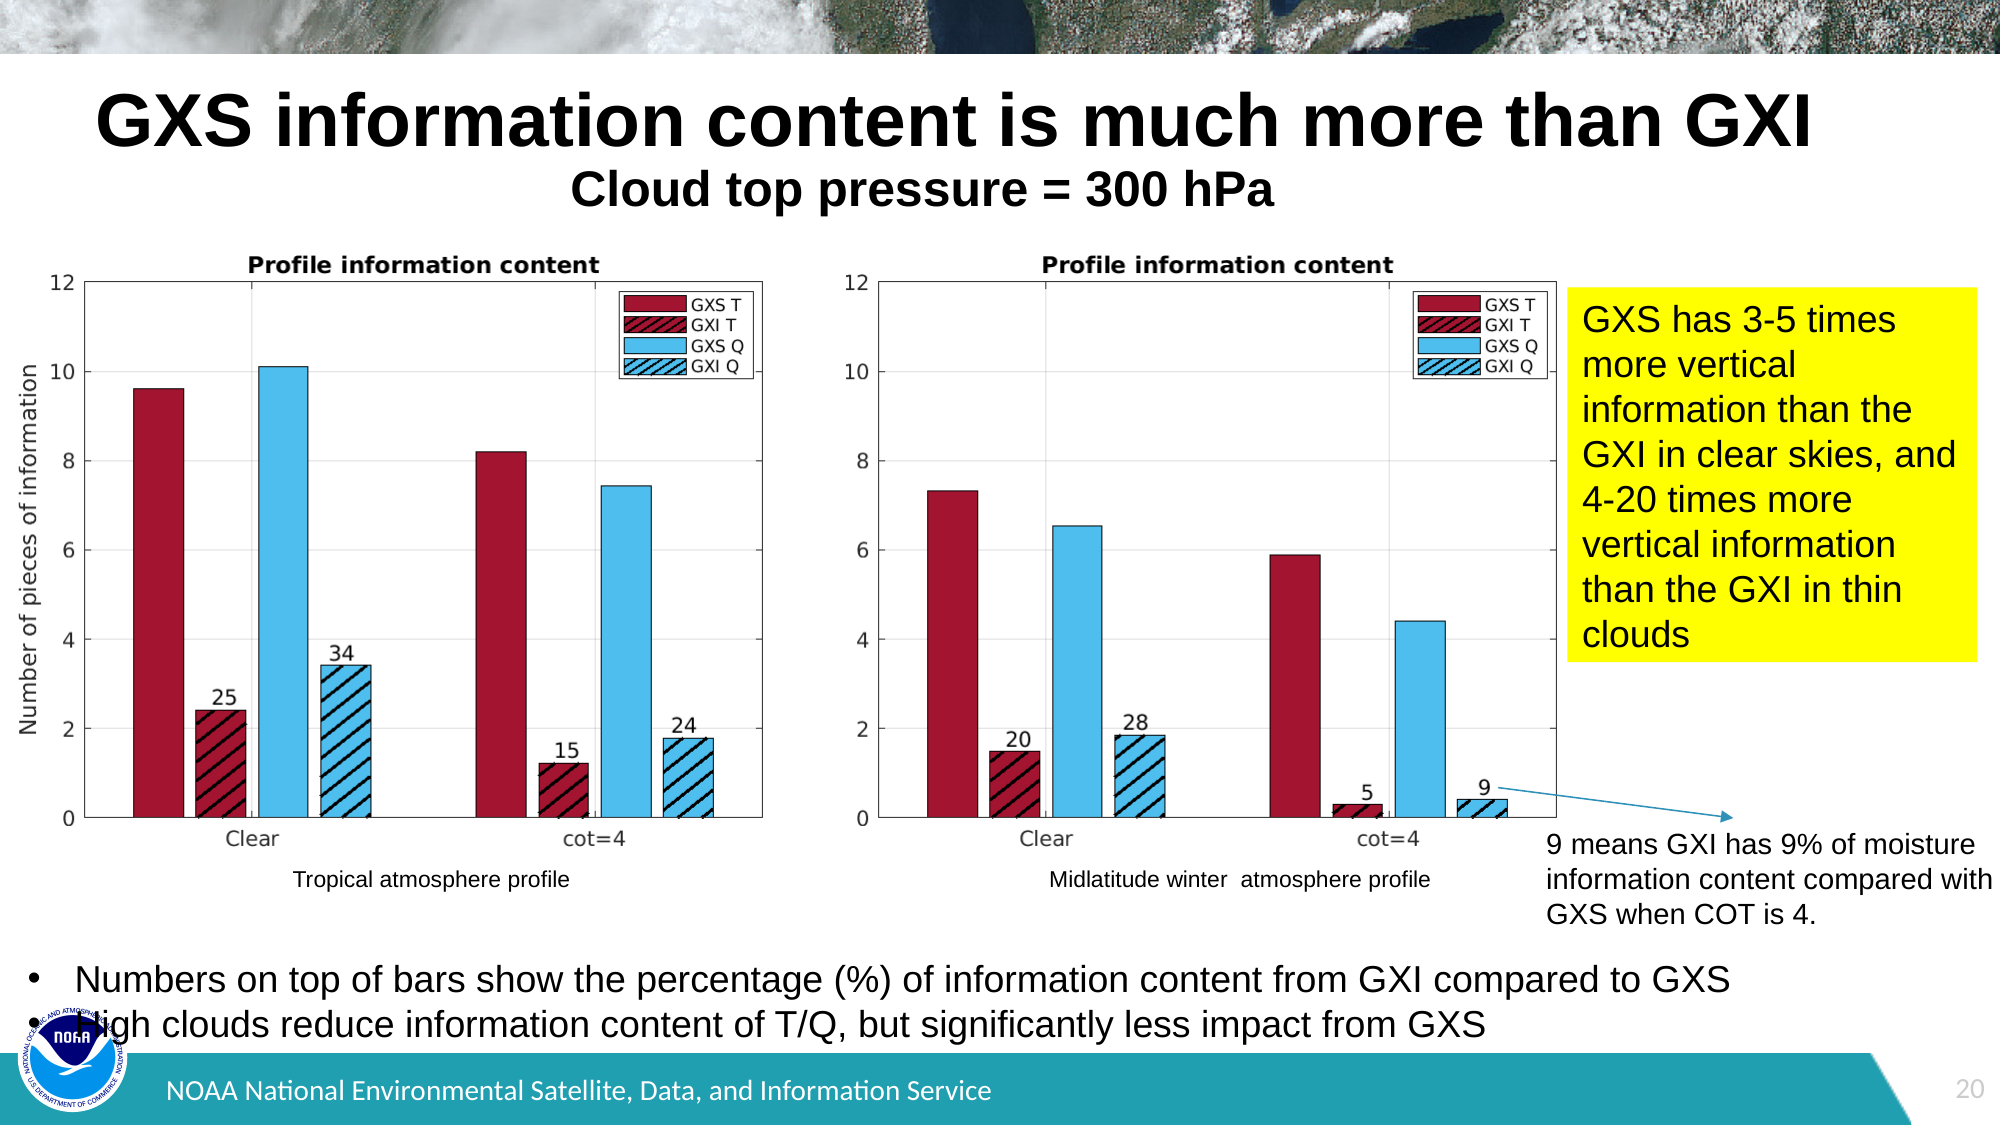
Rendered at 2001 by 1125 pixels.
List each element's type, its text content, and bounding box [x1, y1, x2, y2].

picture [0, 0, 2000, 54]
picture [21, 1053, 124, 1109]
text_box GXS information content is much more than GXI [80, 64, 1830, 170]
text_box Cloud top pressure = 300 hPa [555, 170, 1290, 225]
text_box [1498, 787, 1734, 819]
picture [0, 233, 1641, 890]
text_box GXS has 3-5 times more vertical information than the GXI in clear skies, and 4-20 times more vertical information than the GXI in thin clouds [1645, 287, 1977, 663]
text_box Numbers on top of bars show the percentage (%) of information content from GXI compared to GXS High clouds reduce information content of T/Q, but significantly less impact from GXS [12, 948, 1747, 1053]
text_box 9 means GXI has 9% of moisture information content compared with GXS when COT is 4. [1456, 817, 2000, 938]
